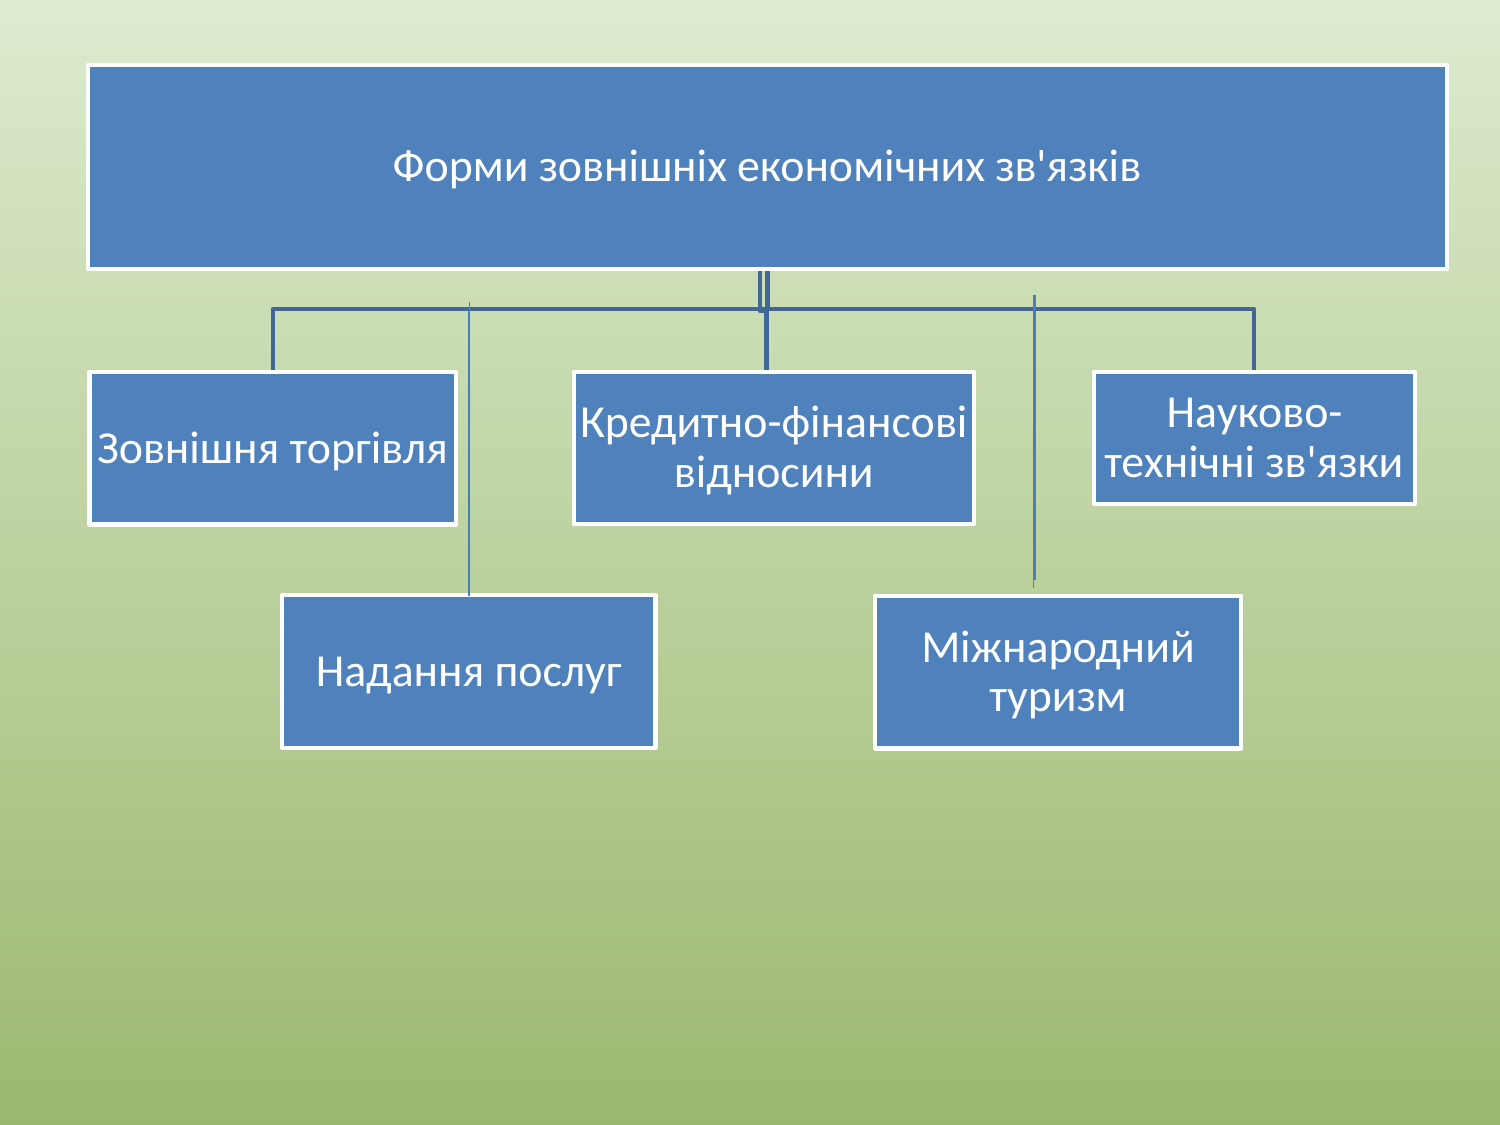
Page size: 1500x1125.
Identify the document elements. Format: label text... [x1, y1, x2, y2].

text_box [87, 64, 1448, 525]
text_box Міжнародний туризм [873, 594, 1243, 751]
text_box Надання послуг [280, 593, 658, 750]
